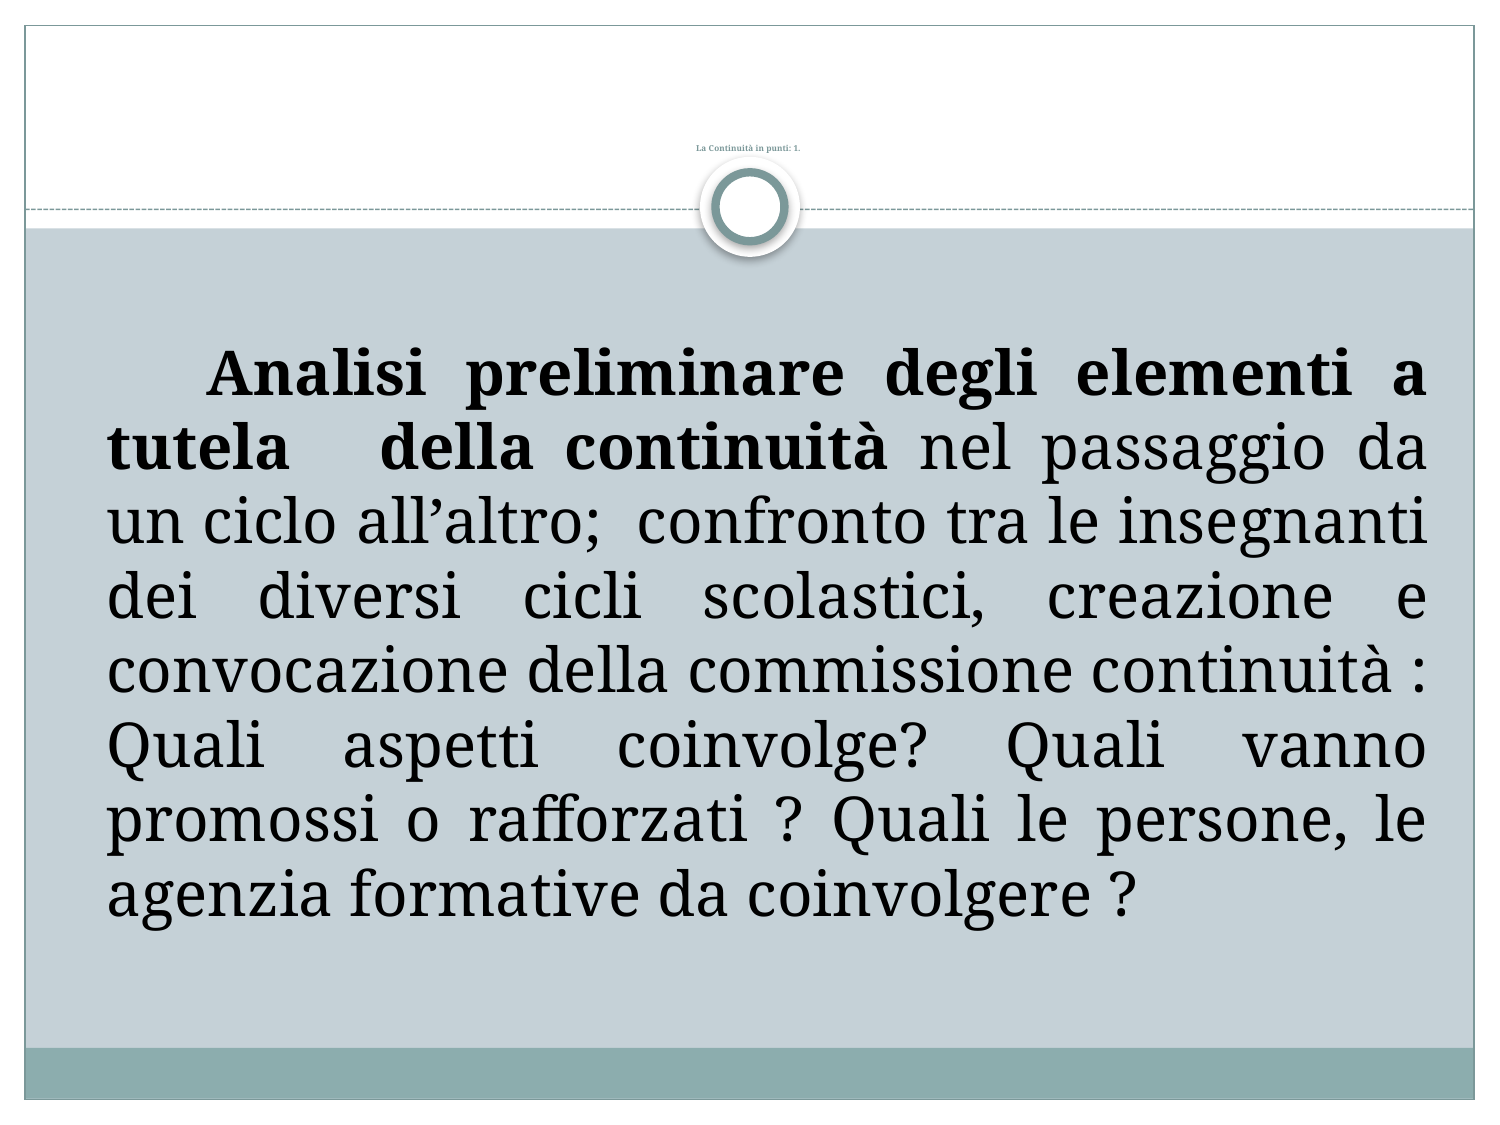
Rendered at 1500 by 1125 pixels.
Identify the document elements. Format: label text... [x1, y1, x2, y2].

list Analisi preliminare degli elementi a tutela della continuità nel passaggio da un ciclo all’altro; confronto tra le insegnanti dei diversi cicli scolastici, creazione e convocazione della commissione continuità : Quali aspetti coinvolge? Quali vanno promossi o rafforzati ? Quali le persone, le agenzia formative da coinvolgere ? [49, 250, 1445, 1001]
title La Continuità in punti: 1. [49, 66, 1450, 161]
